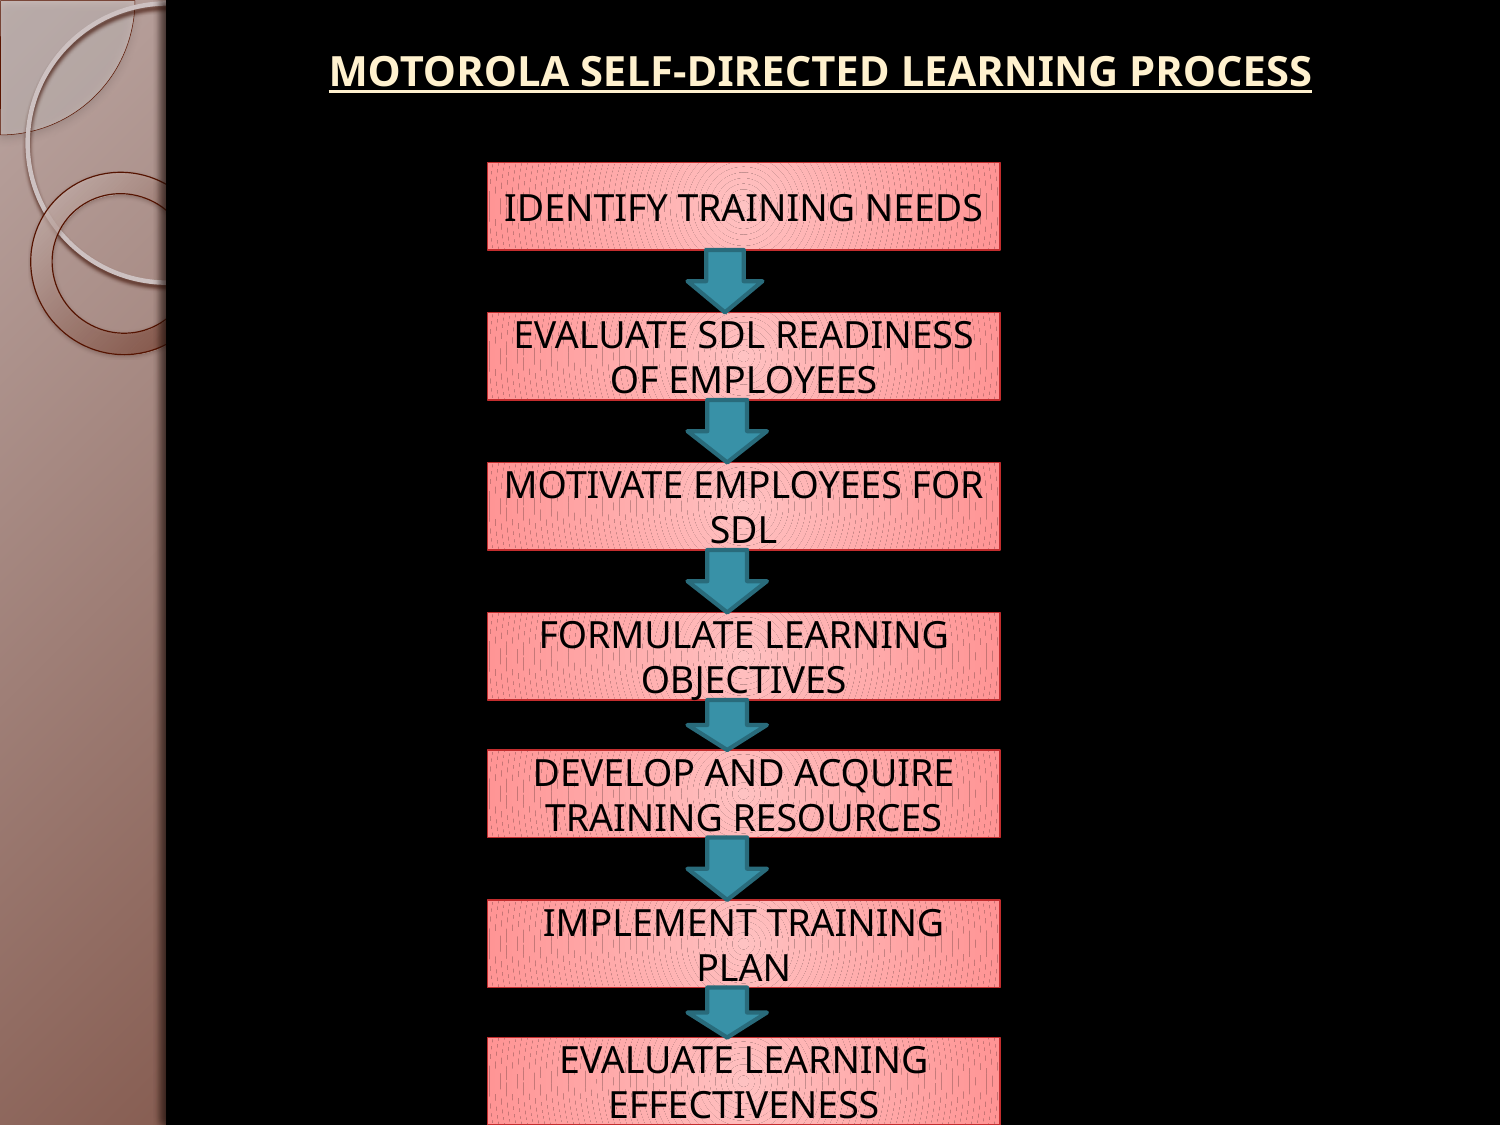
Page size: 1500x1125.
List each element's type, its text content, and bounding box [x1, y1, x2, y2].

text_box IMPLEMENT TRAINING PLAN [487, 899, 1001, 988]
text_box [685, 697, 769, 752]
text_box EVALUATE LEARNING EFFECTIVENESS [487, 1037, 1001, 1125]
text_box [685, 397, 769, 465]
text_box MOTOROLA SELF-DIRECTED LEARNING PROCESS [313, 37, 1328, 103]
text_box EVALUATE SDL READINESS OF EMPLOYEES [487, 312, 1001, 401]
text_box MOTIVATE EMPLOYEES FOR SDL [487, 462, 1001, 551]
text_box [685, 835, 769, 902]
text_box [685, 247, 765, 315]
text_box [685, 547, 769, 615]
text_box [685, 985, 769, 1040]
text_box FORMULATE LEARNING OBJECTIVES [487, 612, 1001, 701]
text_box IDENTIFY TRAINING NEEDS [487, 162, 1001, 251]
text_box DEVELOP AND ACQUIRE TRAINING RESOURCES [487, 749, 1001, 838]
